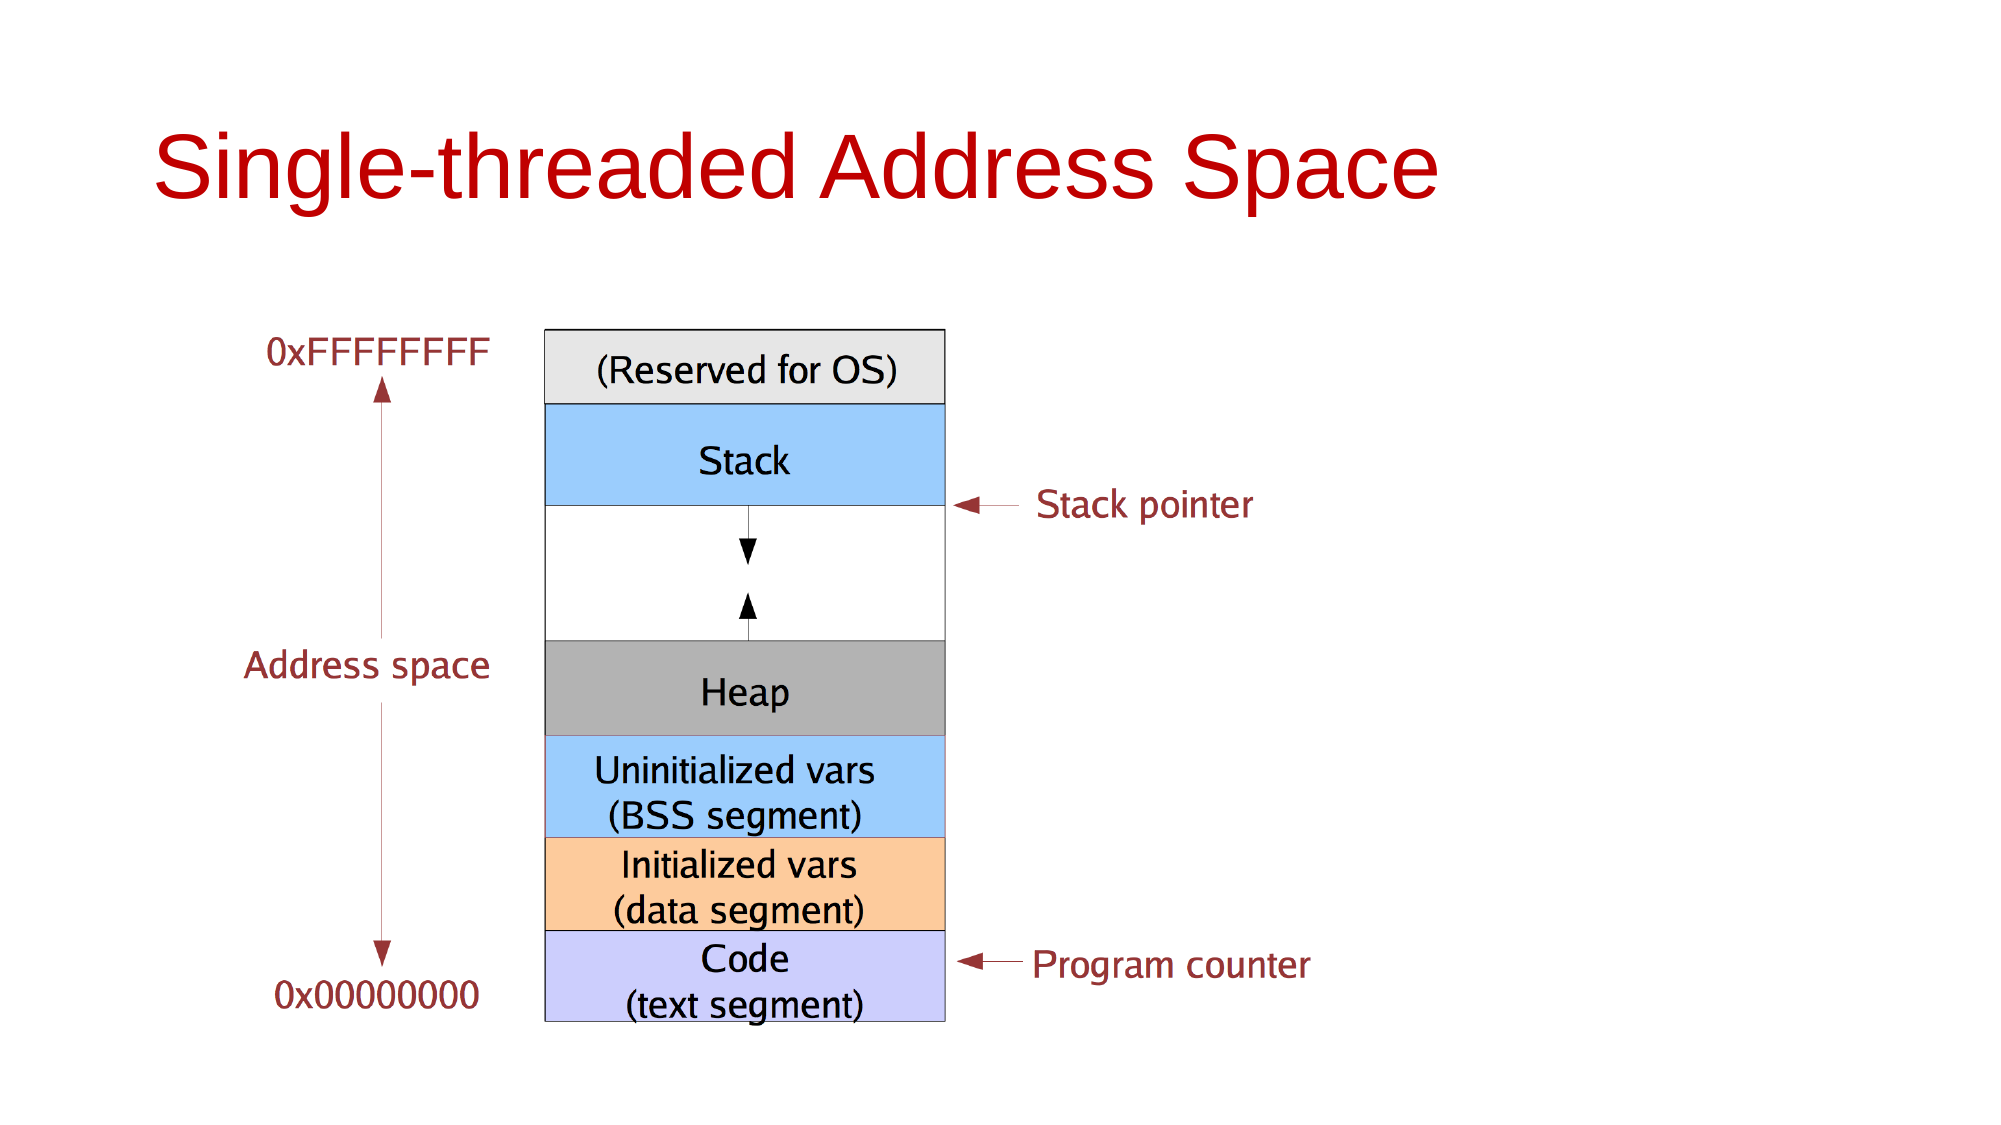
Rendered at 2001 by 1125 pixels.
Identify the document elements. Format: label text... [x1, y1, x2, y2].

picture [210, 277, 1447, 1100]
title Single-threaded Address Space [137, 59, 1863, 278]
